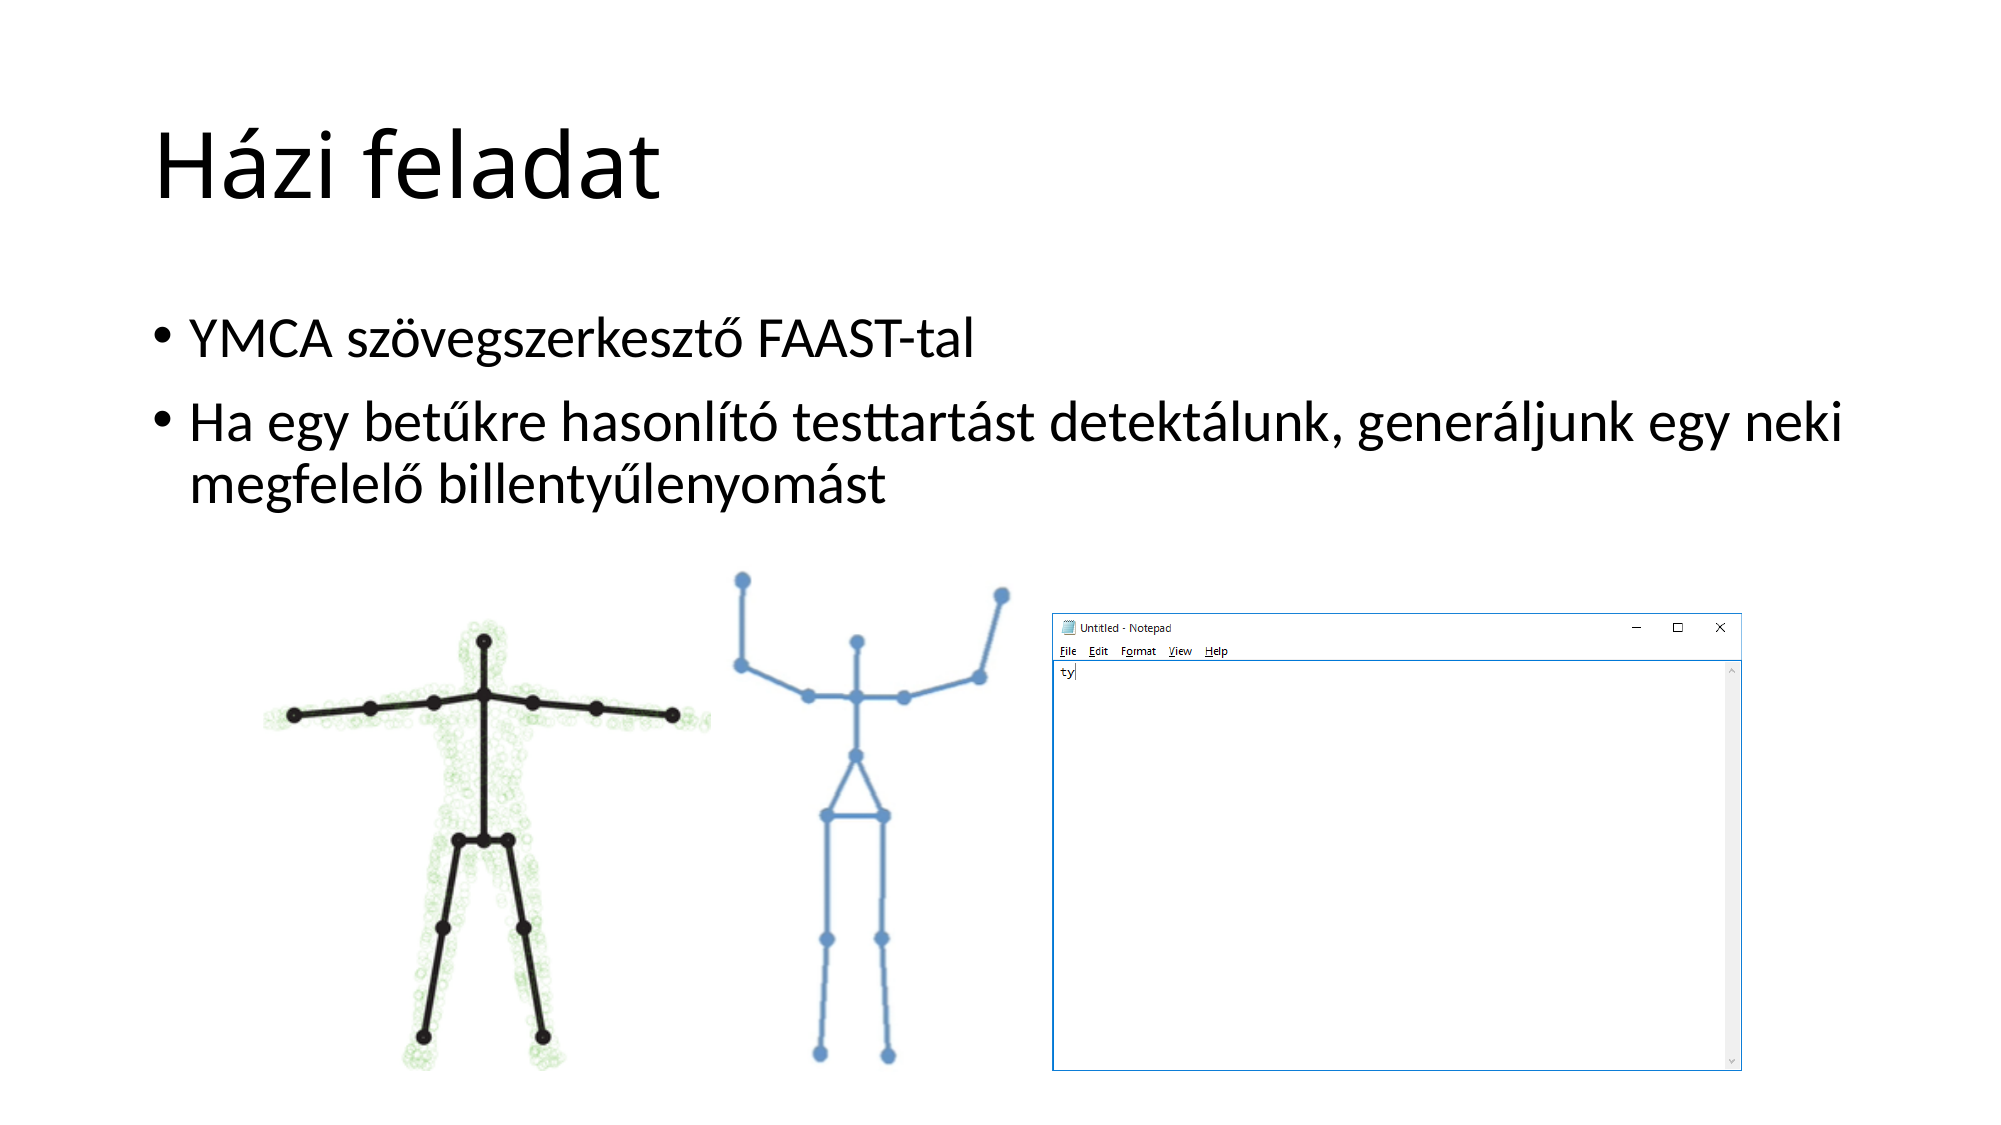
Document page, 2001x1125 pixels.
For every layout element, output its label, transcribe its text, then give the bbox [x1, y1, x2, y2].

title Házi feladat [137, 59, 1863, 278]
picture [263, 564, 1044, 1102]
picture [1052, 613, 1742, 1071]
list YMCA szövegszerkesztő FAAST-tal Ha egy betűkre hasonlító testtartást detektálunk, generáljunk egy neki megfelelő billentyűlenyomást [137, 299, 1863, 1014]
